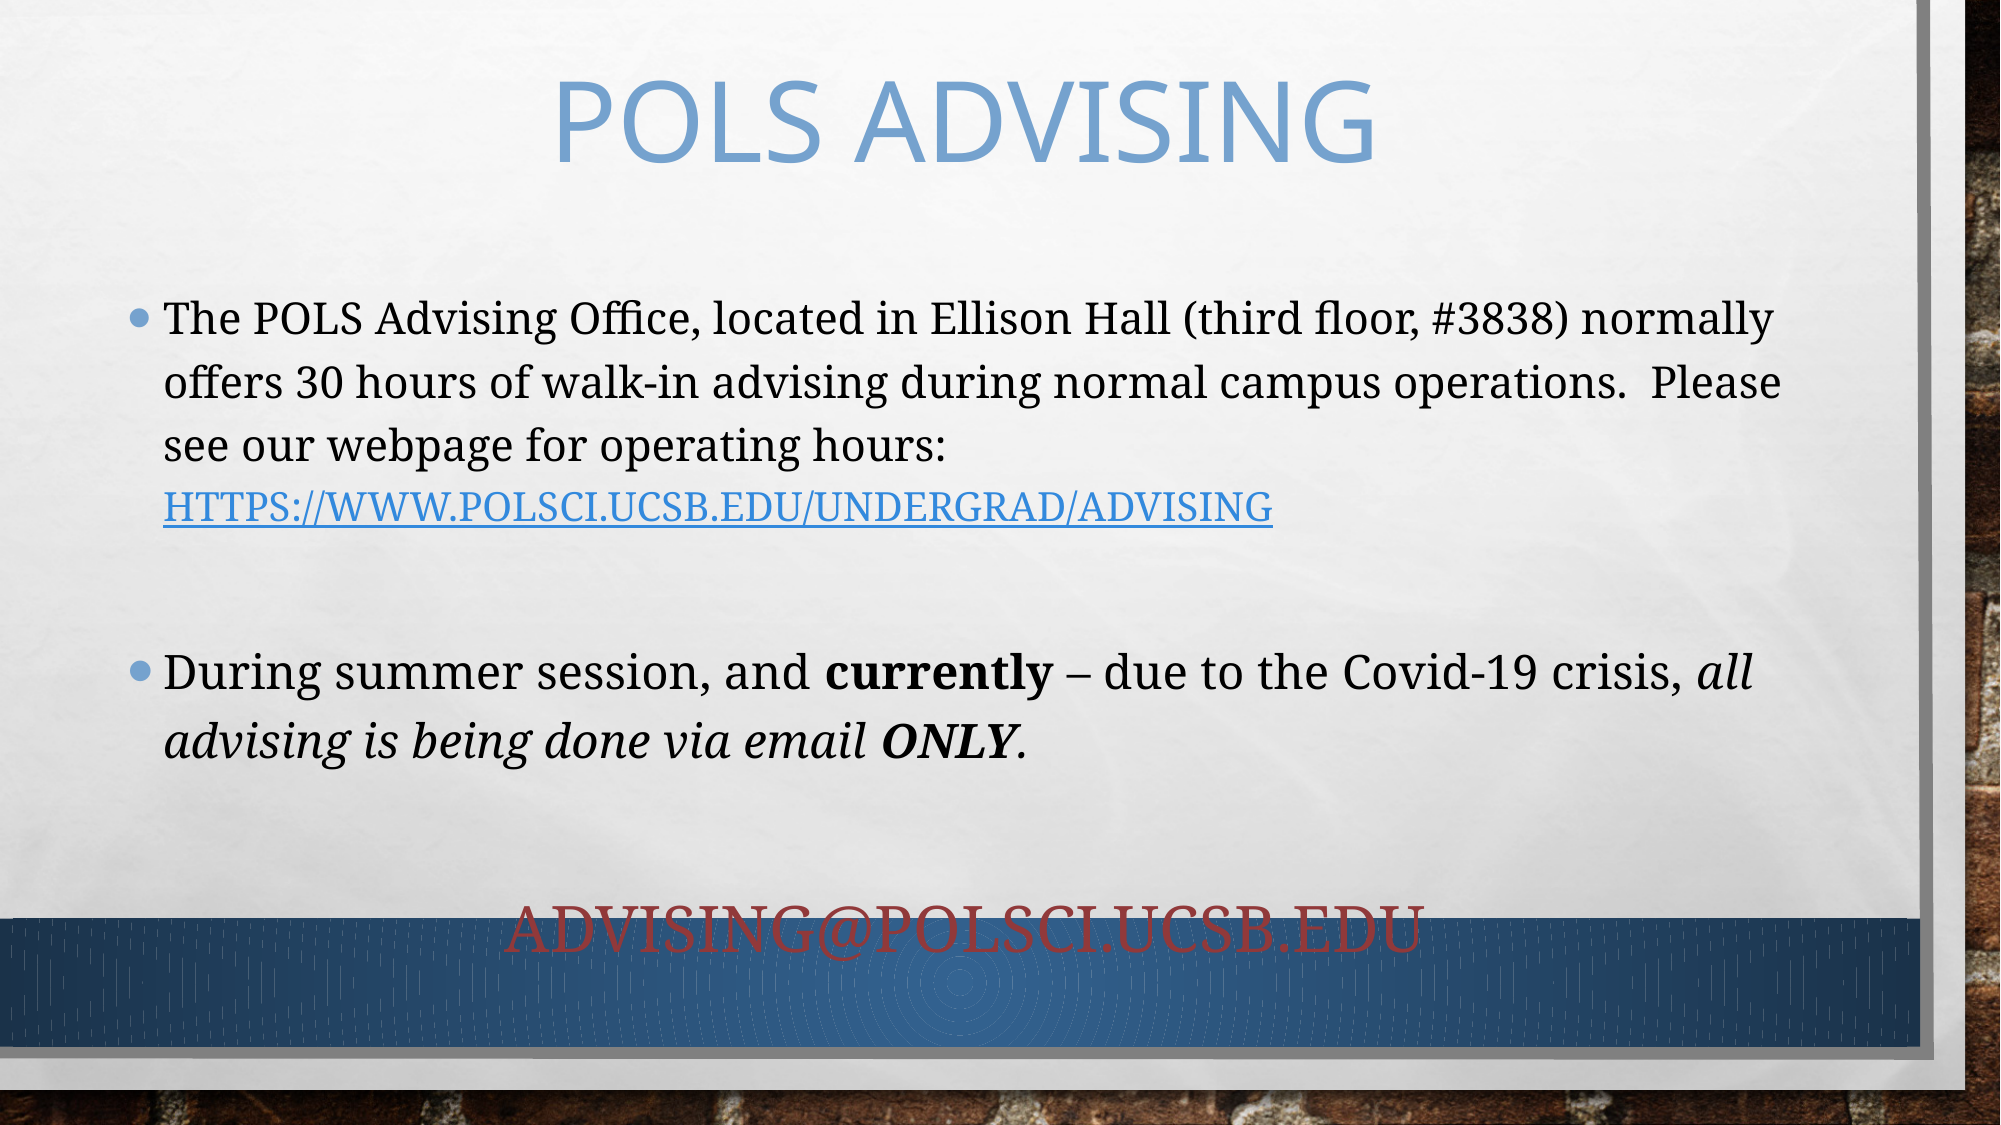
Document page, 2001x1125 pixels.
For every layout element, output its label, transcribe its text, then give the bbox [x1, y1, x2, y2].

list The POLS Advising Office, located in Ellison Hall (third floor, #3838) normally offers 30 hours of walk-in advising during normal campus operations. Please see our webpage for operating hours: https://www.polsci.ucsb.edu/undergrad/advising During summer session, and currently – due to the Covid-19 crisis, all advising is being done via email ONLY. ADVISING@POLSCI.UCSB.EDU [112, 210, 1818, 980]
title POLS advising [112, 40, 1818, 210]
picture [0, 0, 2000, 1125]
